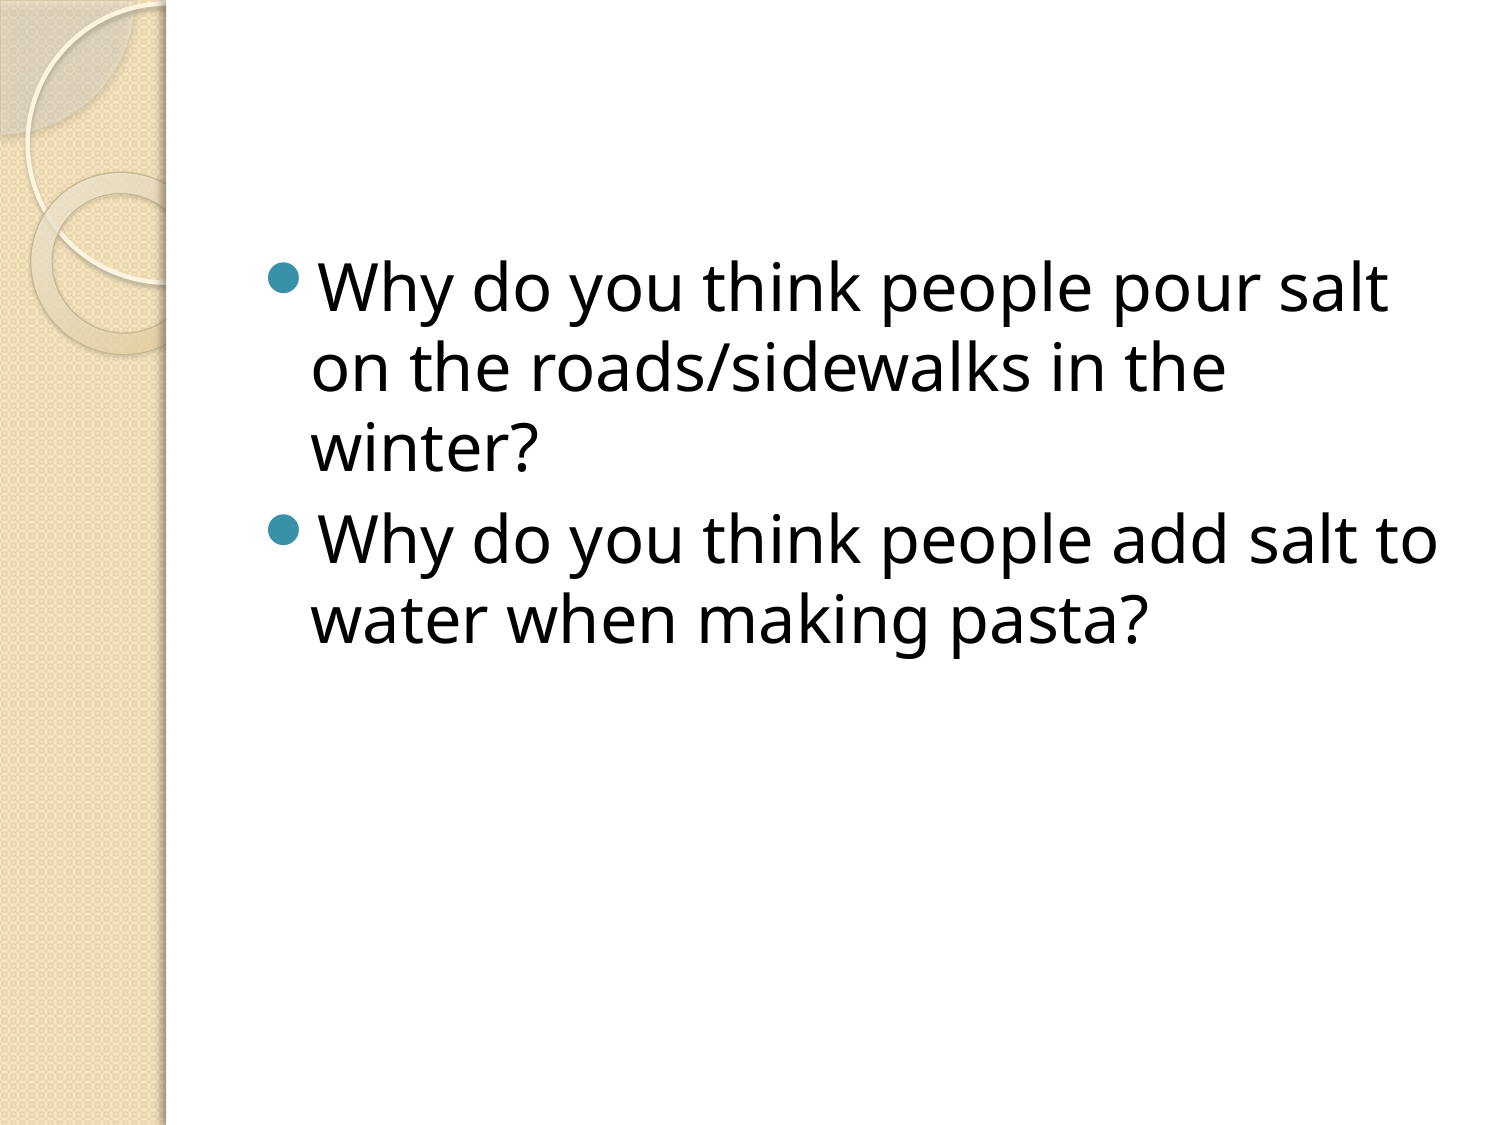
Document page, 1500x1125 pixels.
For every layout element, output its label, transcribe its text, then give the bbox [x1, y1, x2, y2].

list Why do you think people pour salt on the roads/sidewalks in the winter? Why do you think people add salt to water when making pasta? [235, 237, 1466, 1025]
